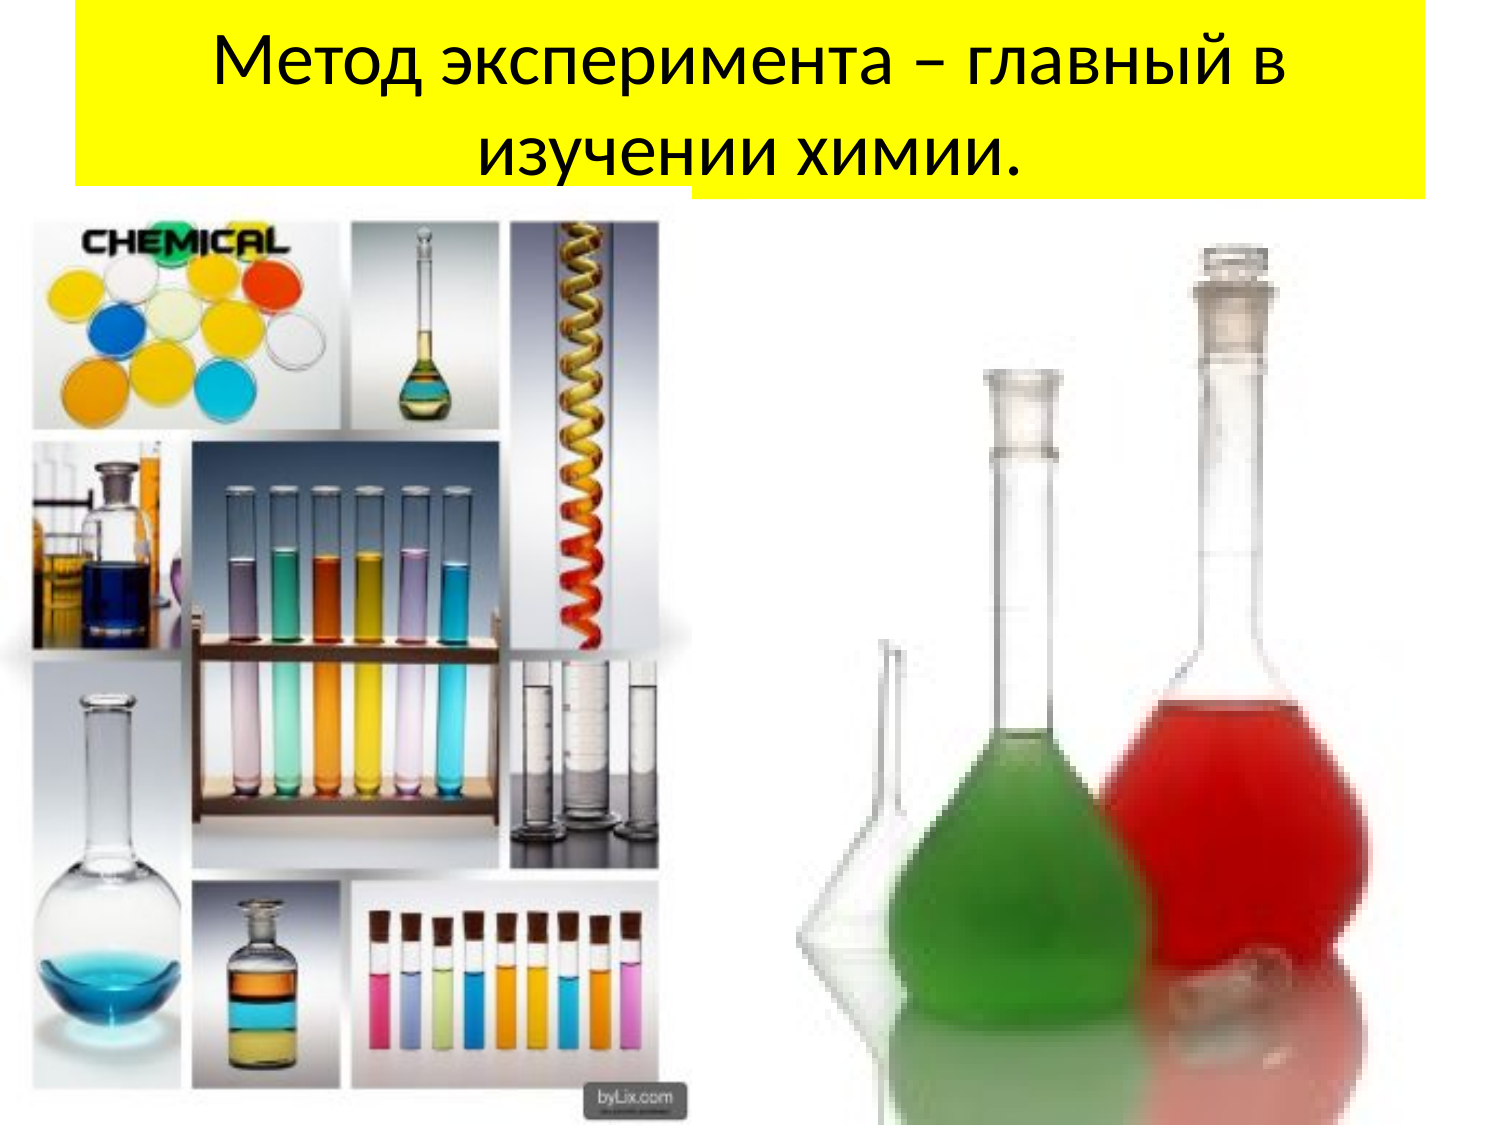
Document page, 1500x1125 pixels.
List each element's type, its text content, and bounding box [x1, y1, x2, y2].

title Метод эксперимента – главный в изучении химии. [74, 0, 1426, 200]
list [0, 186, 692, 1125]
picture [749, 198, 1403, 1125]
